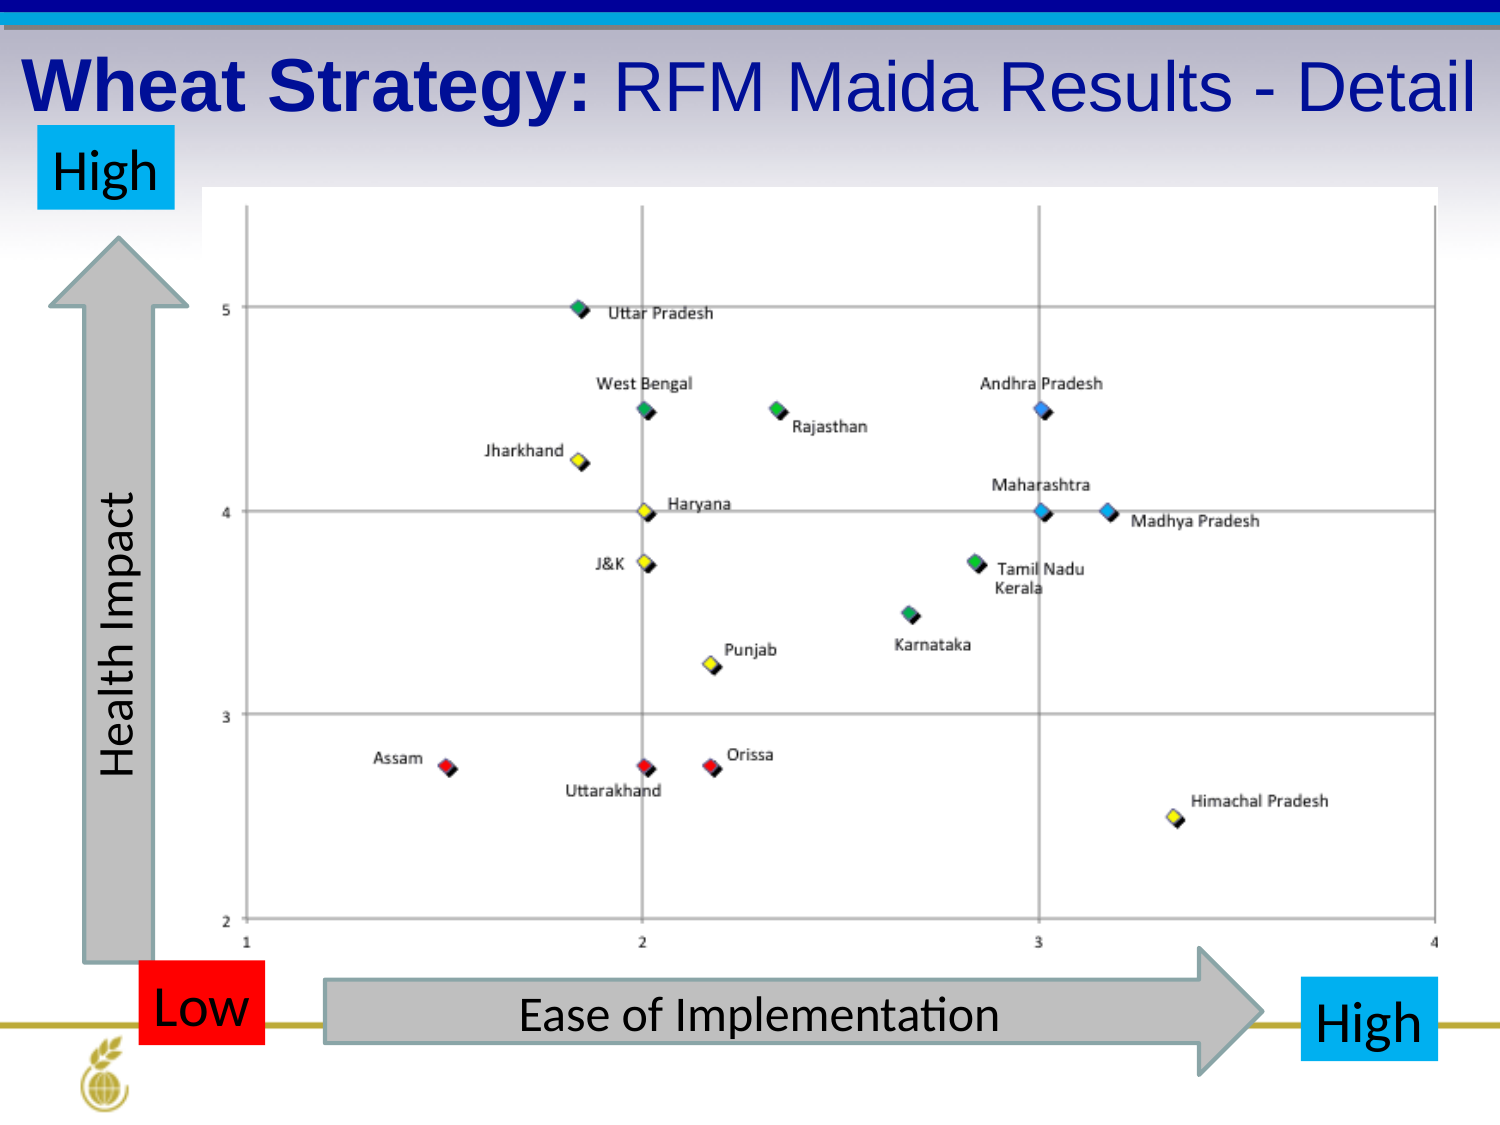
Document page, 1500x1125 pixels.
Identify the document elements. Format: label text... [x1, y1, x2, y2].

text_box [36, 124, 188, 963]
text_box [137, 947, 1440, 1076]
text_box Wheat Strategy: RFM Maida Results - Detail [0, 0, 1500, 163]
picture [0, 163, 1500, 1125]
